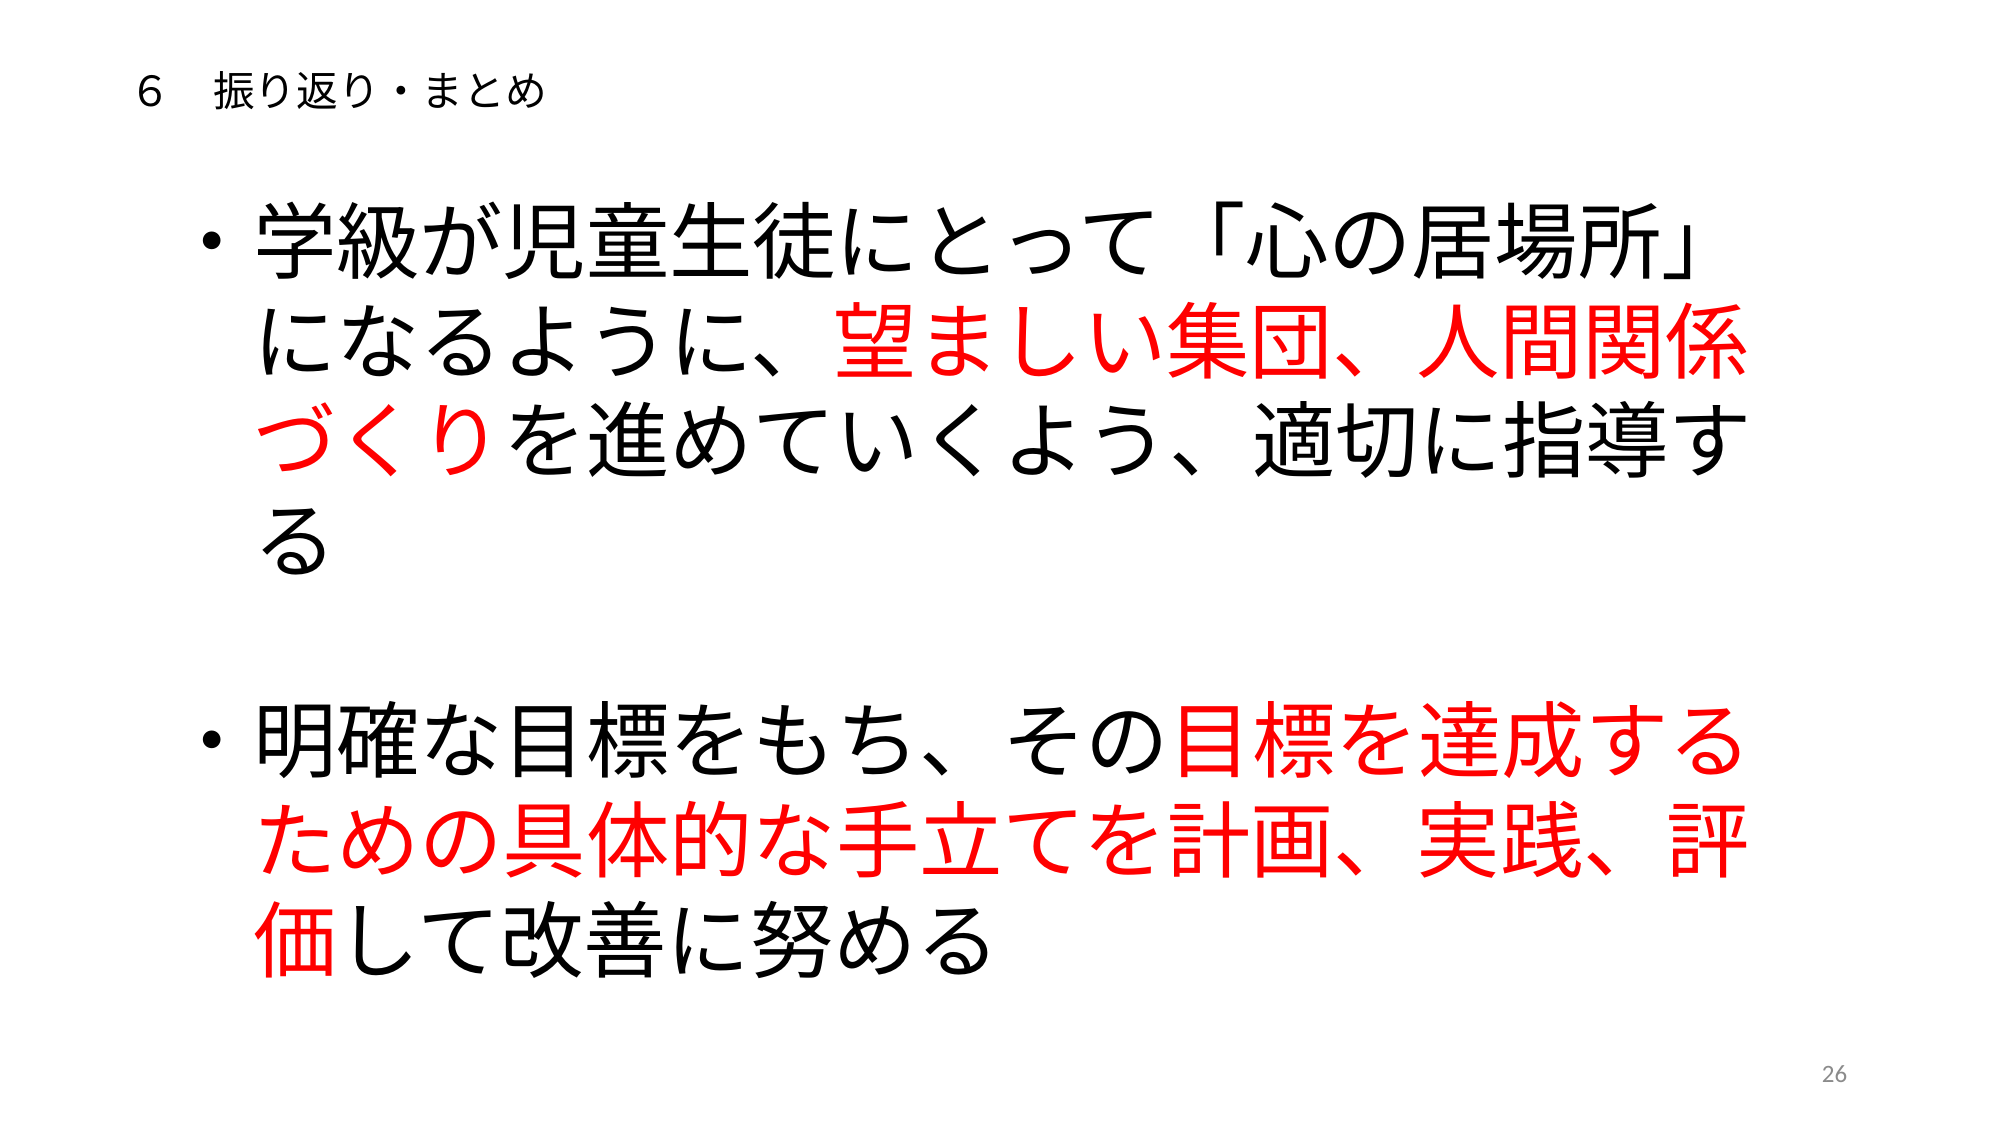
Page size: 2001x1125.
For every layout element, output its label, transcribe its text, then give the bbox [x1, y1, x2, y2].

slide_number 26 [1412, 1042, 1863, 1103]
text_box ・学級が児童生徒にとって「心の居場所」 になるように、望ましい集団、人間関係 づくりを進めていくよう、適切に指導す る ・明確な目標をもち、その目標を達成する ための具体的な手立てを計画、実践、評 価して改善に努める [155, 181, 1840, 996]
text_box ６ 振り返り・まとめ [114, 51, 1243, 123]
